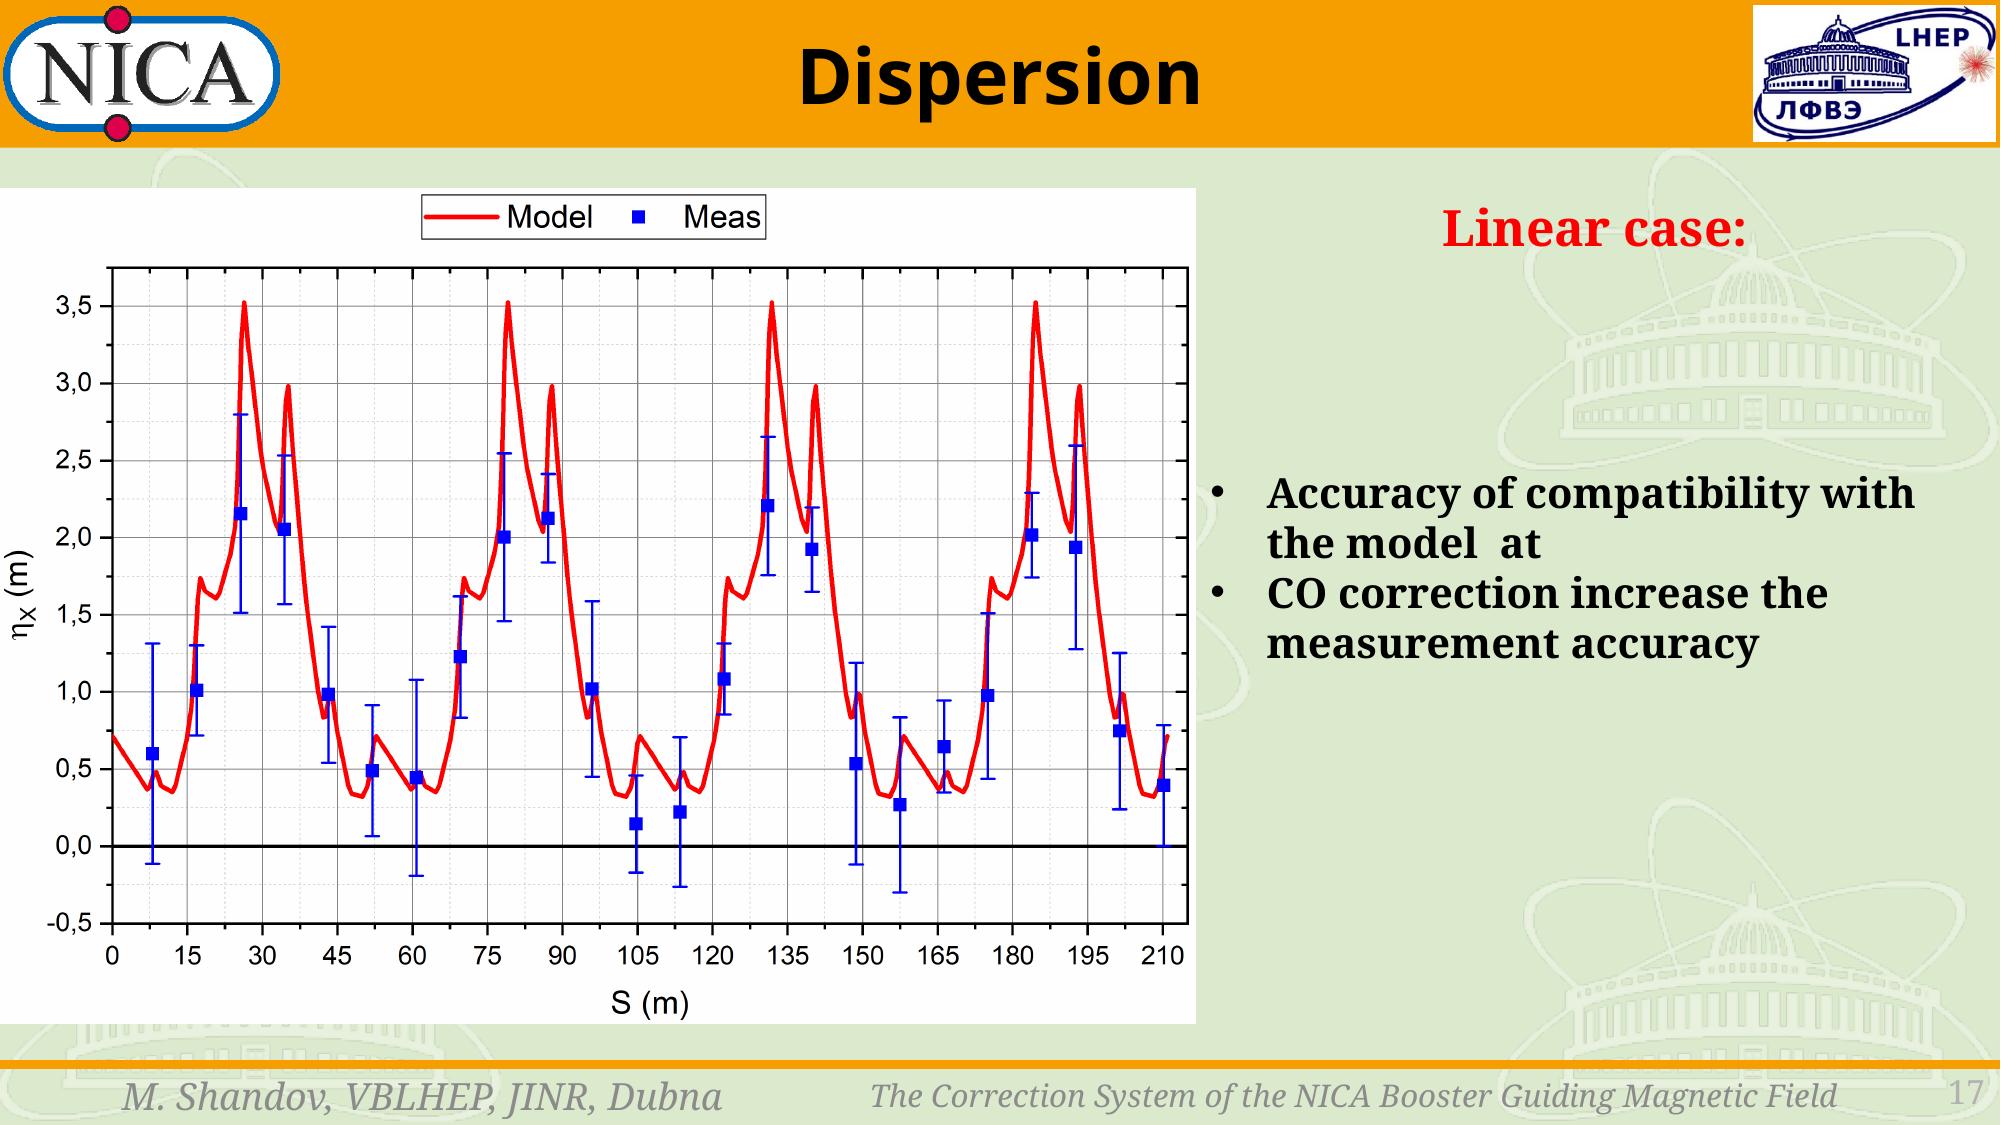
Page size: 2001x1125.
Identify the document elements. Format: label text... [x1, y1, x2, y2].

picture [0, 0, 283, 148]
text_box Dispersion [0, 0, 2000, 149]
slide_number M. Shandov, VBLHEP, JINR, Dubna [54, 1065, 791, 1125]
picture [1753, 5, 1996, 142]
footer The Correction System of the NICA Booster Guiding Magnetic Field [791, 1065, 1917, 1125]
slide_number 17 [1917, 1064, 2000, 1125]
picture [0, 188, 1196, 1024]
